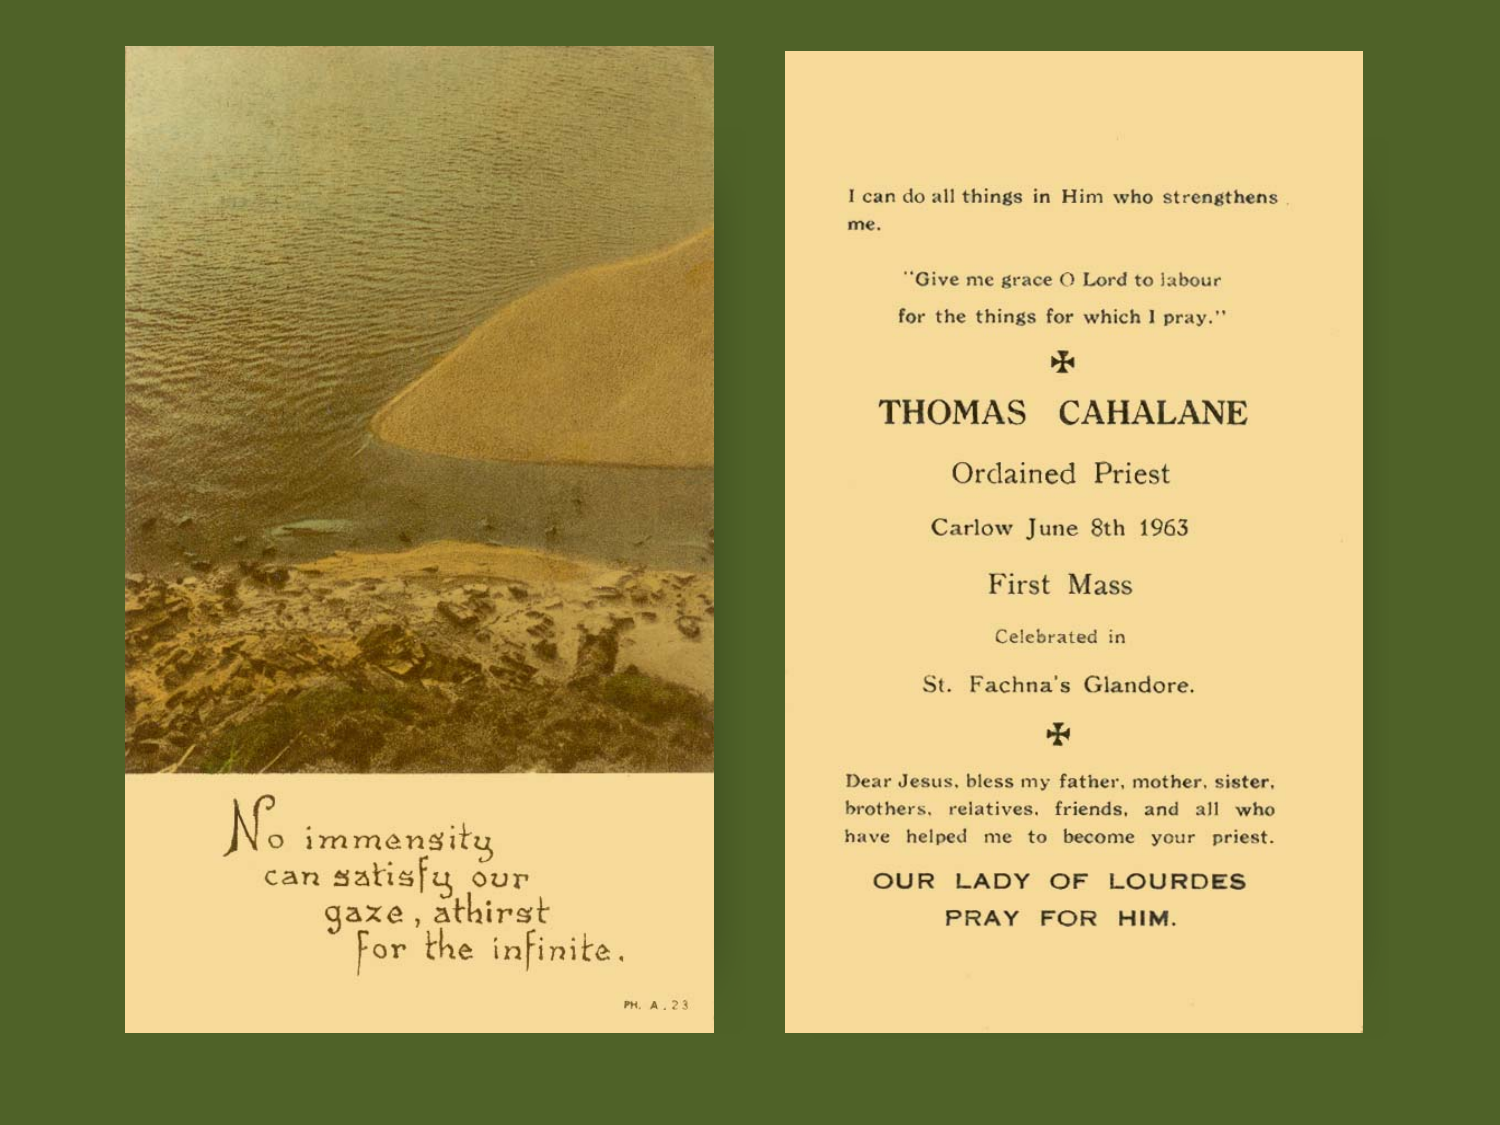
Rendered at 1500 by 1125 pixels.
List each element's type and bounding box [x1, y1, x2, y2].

picture [124, 46, 714, 1033]
picture [785, 50, 1363, 1033]
